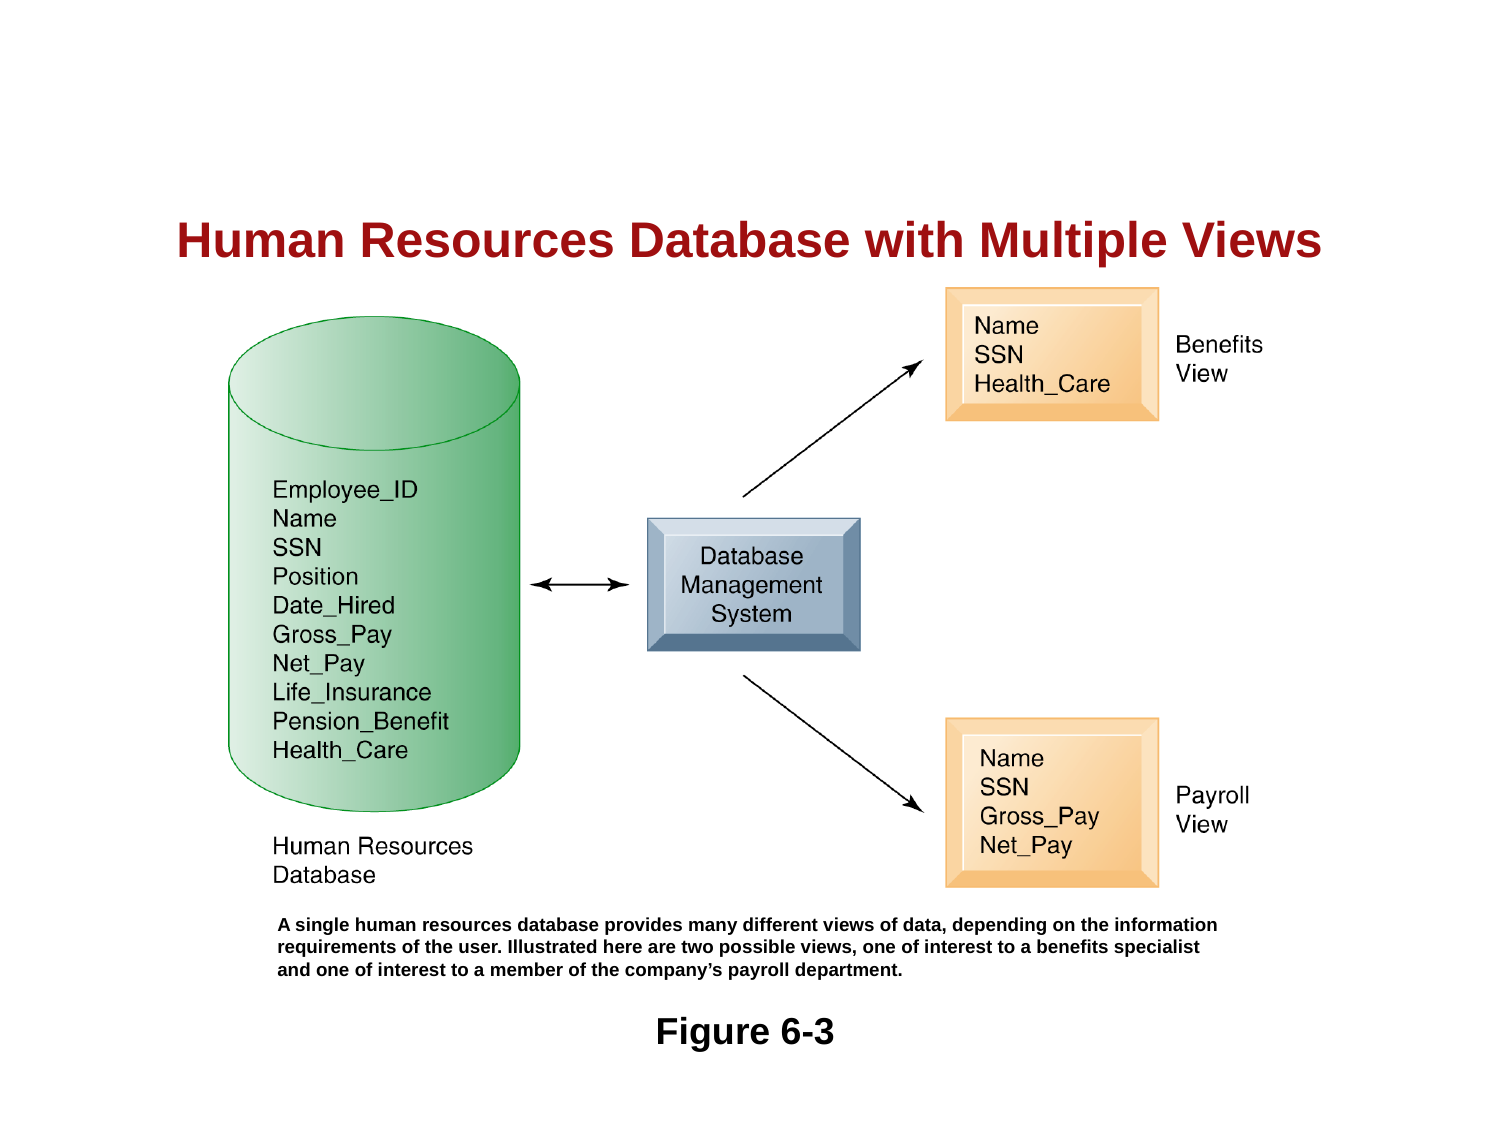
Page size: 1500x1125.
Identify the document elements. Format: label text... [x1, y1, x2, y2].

text_box A single human resources database provides many different views of data, depending on the information requirements of the user. Illustrated here are two possible views, one of interest to a benefits specialist and one of interest to a member of the company’s payroll department. [262, 905, 1250, 988]
picture [227, 287, 1263, 888]
text_box Human Resources Database with Multiple Views [112, 199, 1388, 275]
text_box Figure 6-3 [640, 999, 850, 1060]
